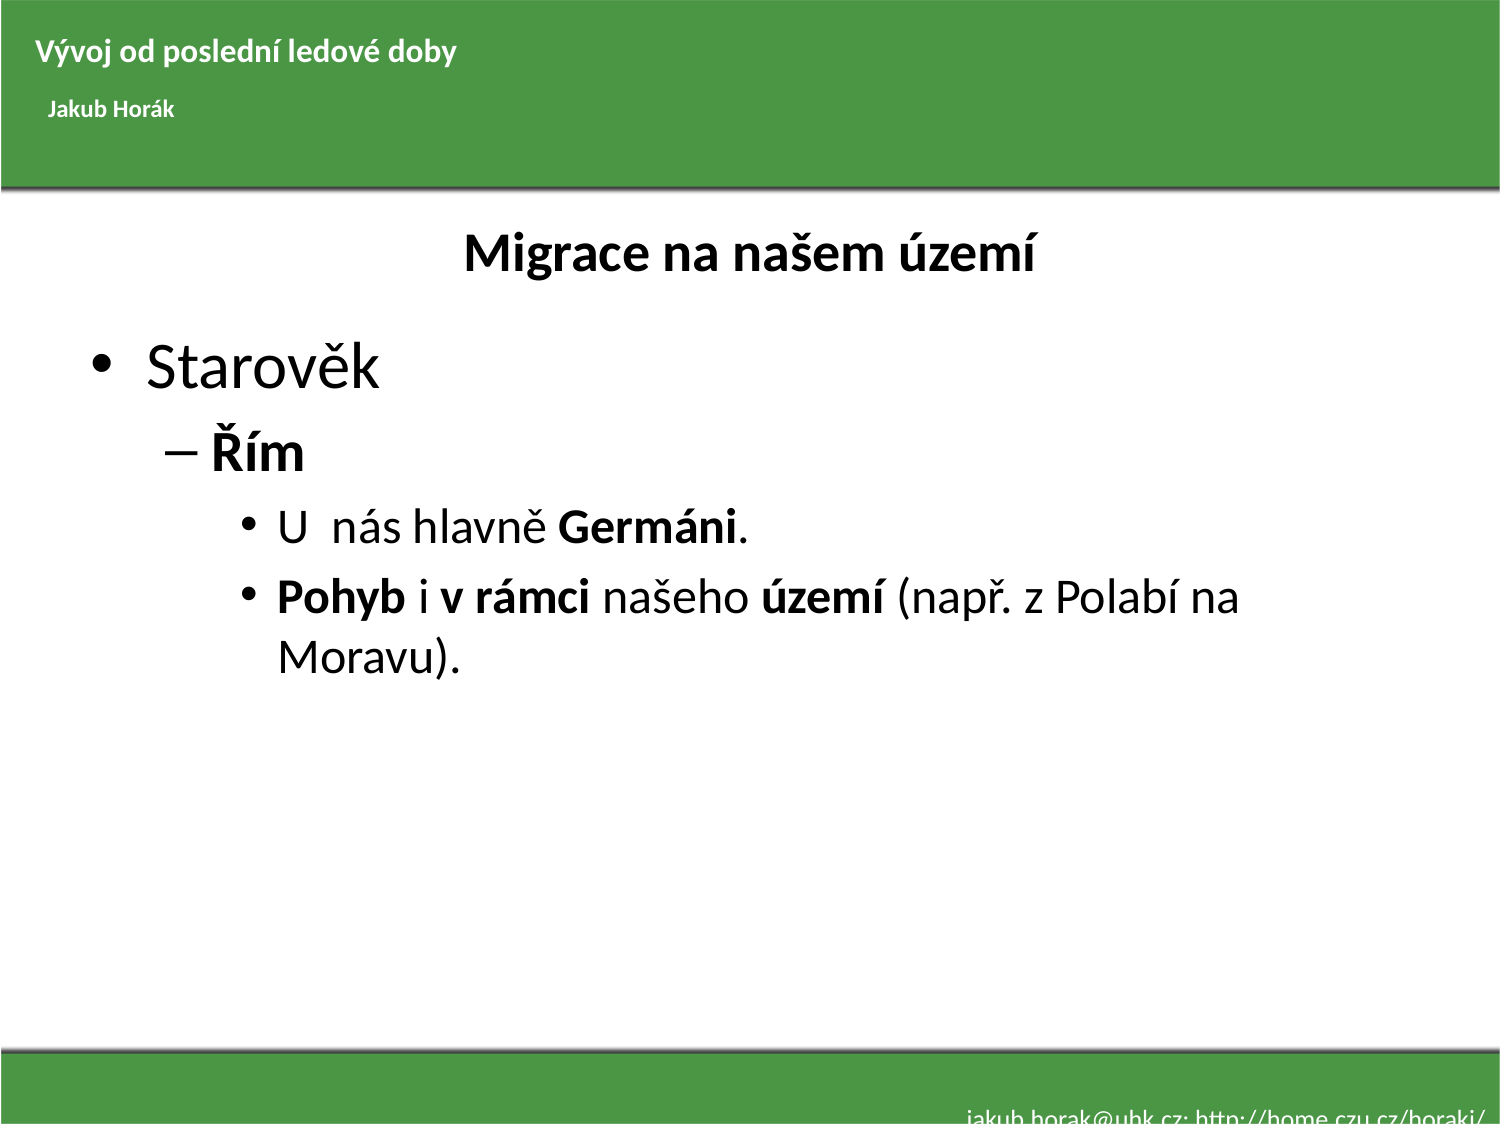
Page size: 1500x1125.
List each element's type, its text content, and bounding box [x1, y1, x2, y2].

list Vývoj od poslední ledové doby [19, 19, 741, 79]
title Migrace na našem území [75, 208, 1425, 291]
picture [0, 0, 1500, 1125]
list Jakub Horák [33, 90, 754, 126]
text_box jakub.horak@uhk.cz; http://home.czu.cz/horakj/ [3, 1063, 1500, 1125]
list Starověk Řím U nás hlavně Germáni. Pohyb i v rámci našeho území (např. z Polabí na Moravu). [75, 314, 1425, 1034]
